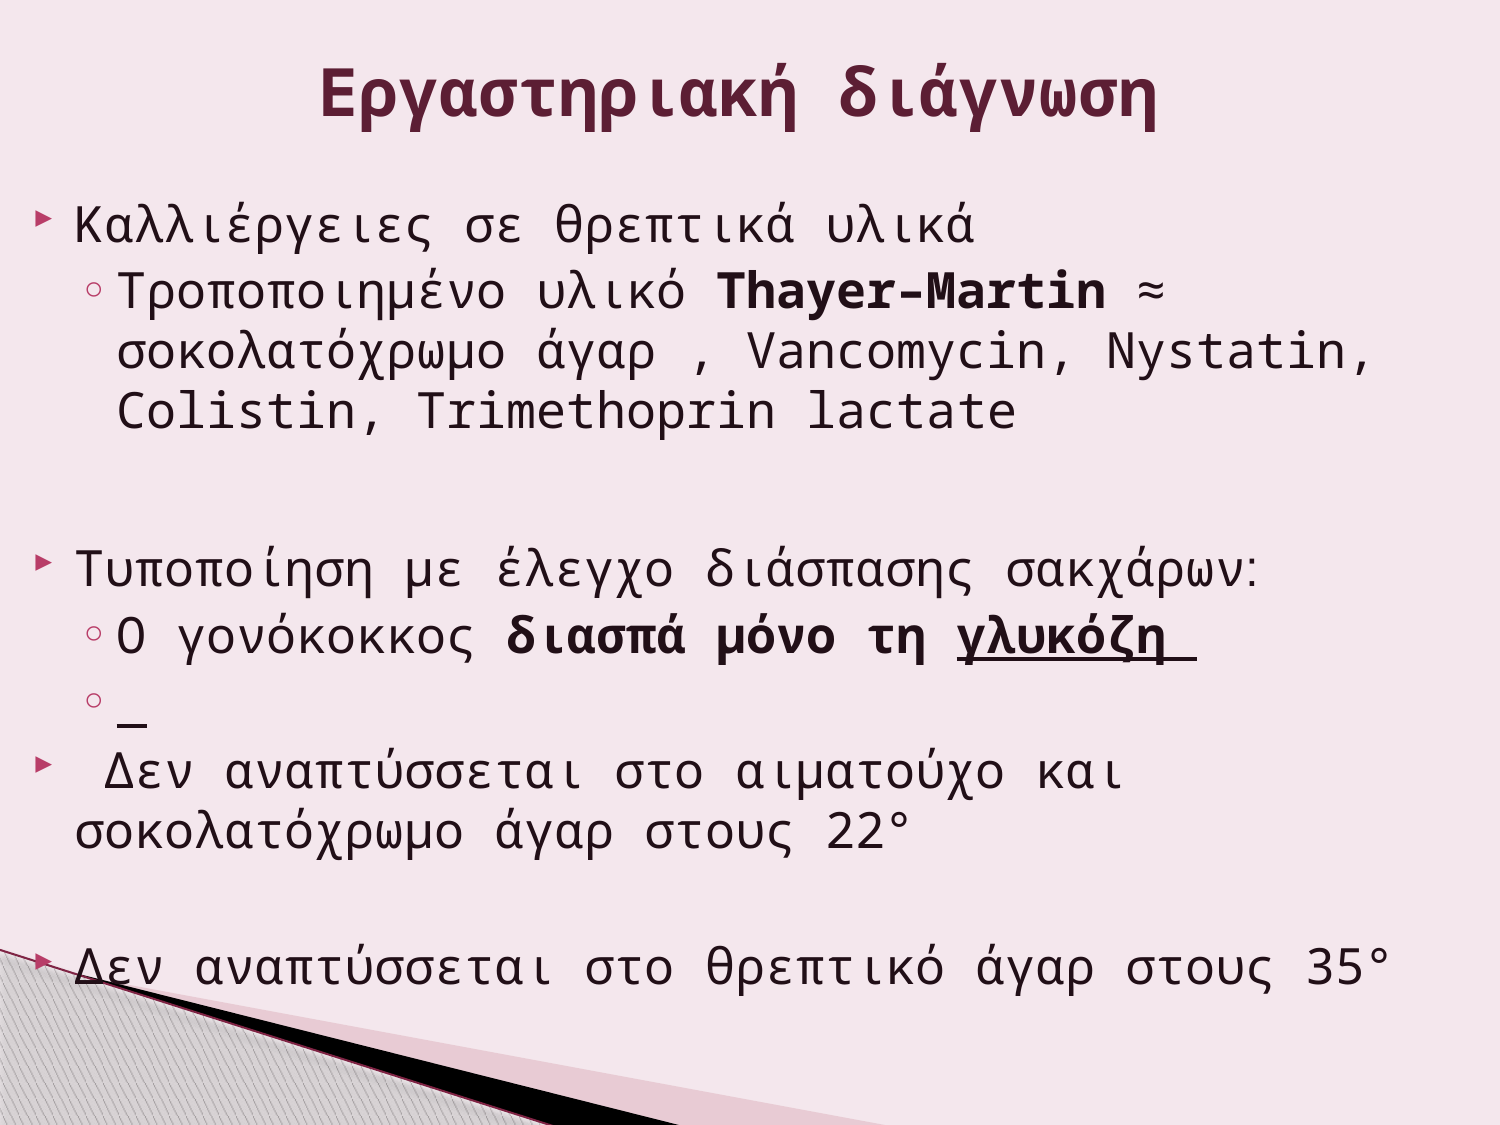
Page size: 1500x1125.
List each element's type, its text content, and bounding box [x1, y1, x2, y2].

title Εργαστηριακή διάγνωση [29, 31, 1448, 149]
list Καλλιέργειες σε θρεπτικά υλικά Τροποποιημένο υλικό Thayer–Martin ≈ σοκολατόχρωμο άγαρ , Vancomycin, Nystatin, Colistin, Trimethoprin lactate Τυποποίηση με έλεγχο διάσπασης σακχάρων׃ Ο γονόκοκκος διασπά μόνο τη γλυκόζη Δεν αναπτύσσεται στο αιματούχο και σοκολατόχρωμο άγαρ στους 22° Δεν αναπτύσσεται στο θρεπτικό άγαρ στους 35° [0, 184, 1500, 1125]
